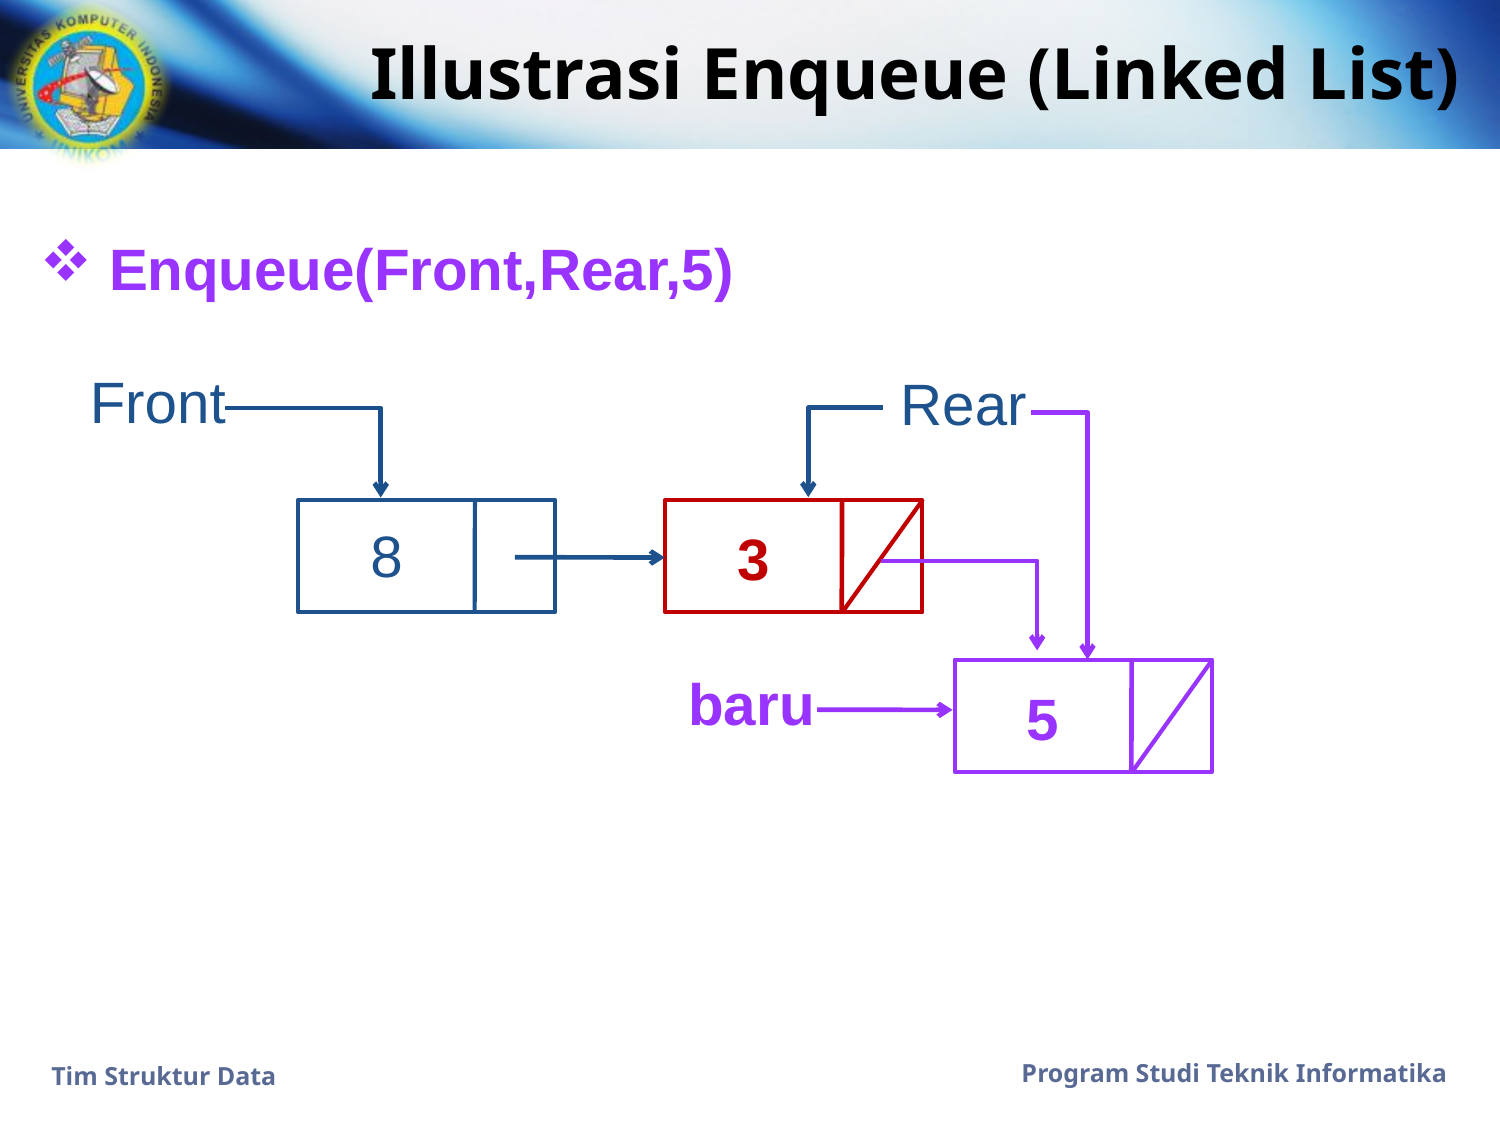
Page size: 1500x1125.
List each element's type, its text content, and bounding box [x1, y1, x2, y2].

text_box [224, 407, 381, 498]
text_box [826, 515, 940, 597]
slide_number Tim Struktur Data [35, 1052, 488, 1106]
text_box Front [74, 358, 265, 443]
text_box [1030, 412, 1088, 660]
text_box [954, 659, 1213, 773]
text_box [664, 499, 923, 613]
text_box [1115, 675, 1229, 757]
picture [0, 0, 1500, 176]
title Illustrasi Enqueue (Linked List) [185, 24, 1476, 118]
text_box Rear [885, 360, 1075, 445]
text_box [808, 407, 884, 498]
footer Program Studi Teknik Informatika [912, 1049, 1463, 1125]
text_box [297, 499, 556, 613]
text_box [639, 659, 953, 746]
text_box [881, 560, 1038, 651]
text_box Enqueue(Front,Rear,5) [24, 224, 813, 310]
